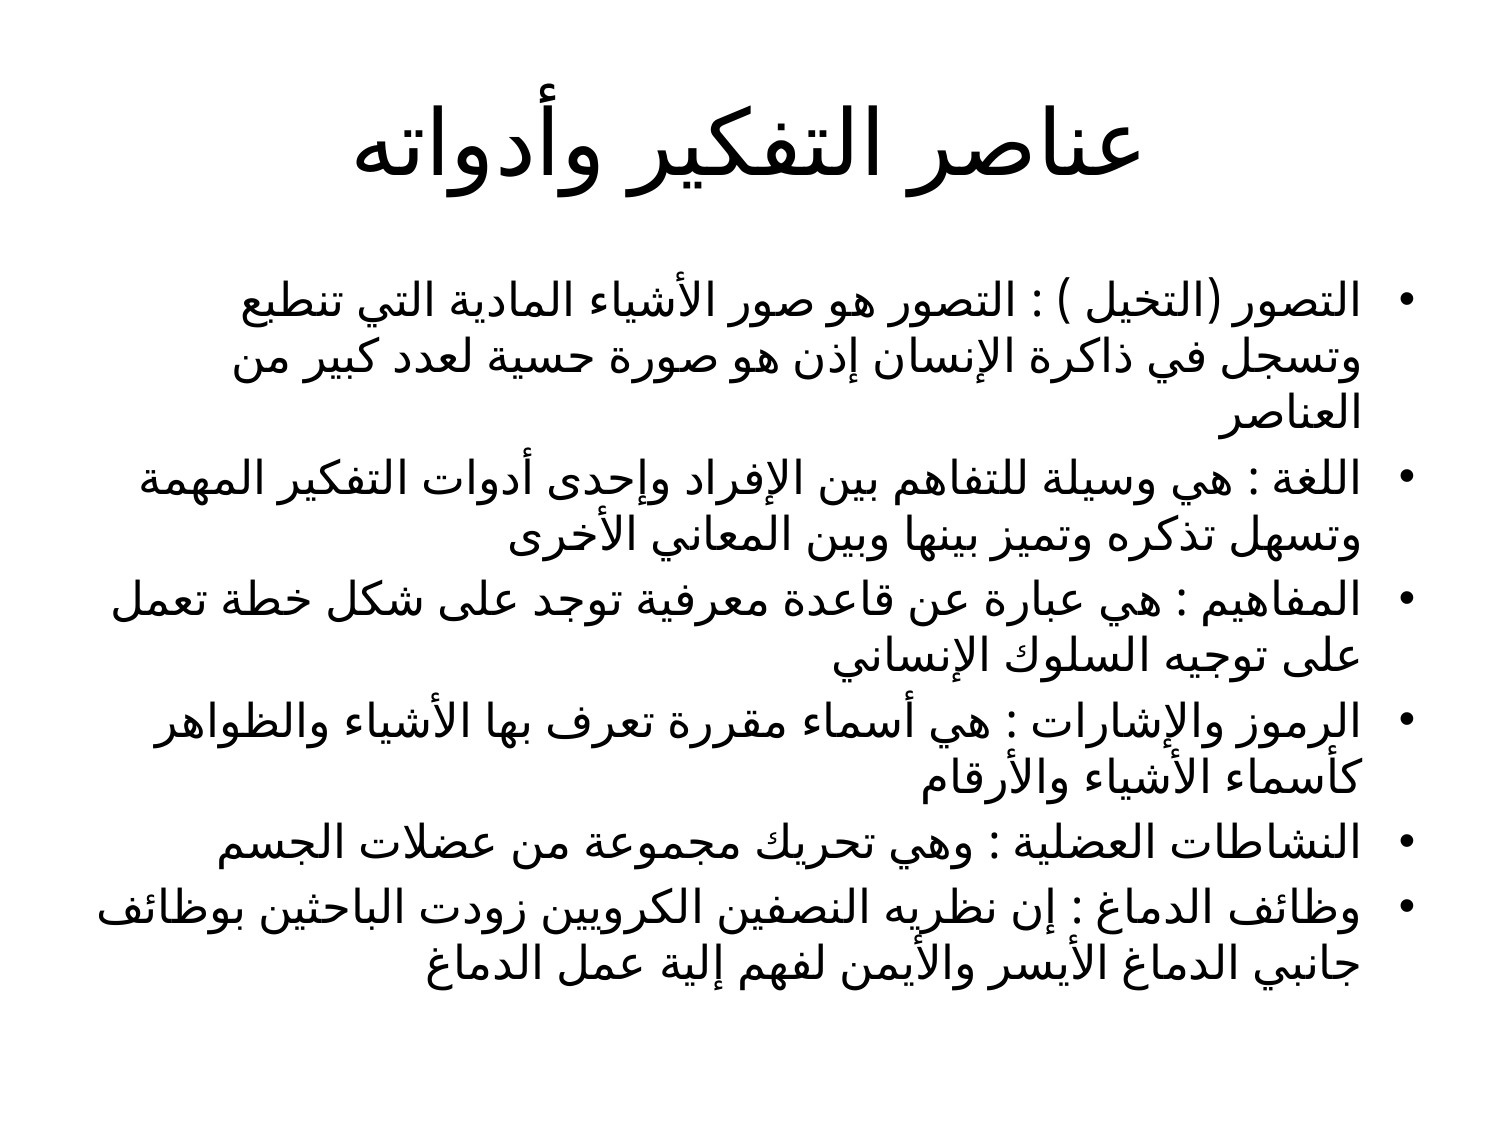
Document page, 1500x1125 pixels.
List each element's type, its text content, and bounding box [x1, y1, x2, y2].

list التصور (التخيل ) : التصور هو صور الأشياء المادية التي تنطبع وتسجل في ذاكرة الإنسان إذن هو صورة حسية لعدد كبير من العناصر اللغة : هي وسيلة للتفاهم بين الإفراد وإحدى أدوات التفكير المهمة وتسهل تذكره وتميز بينها وبين المعاني الأخرى المفاهيم : هي عبارة عن قاعدة معرفية توجد على شكل خطة تعمل على توجيه السلوك الإنساني الرموز والإشارات : هي أسماء مقررة تعرف بها الأشياء والظواهر كأسماء الأشياء والأرقام النشاطات العضلية : وهي تحريك مجموعة من عضلات الجسم وظائف الدماغ : إن نظريه النصفين الكرويين زودت الباحثين بوظائف جانبي الدماغ الأيسر والأيمن لفهم إلية عمل الدماغ [75, 262, 1425, 1005]
title عناصر التفكير وأدواته [75, 45, 1425, 233]
